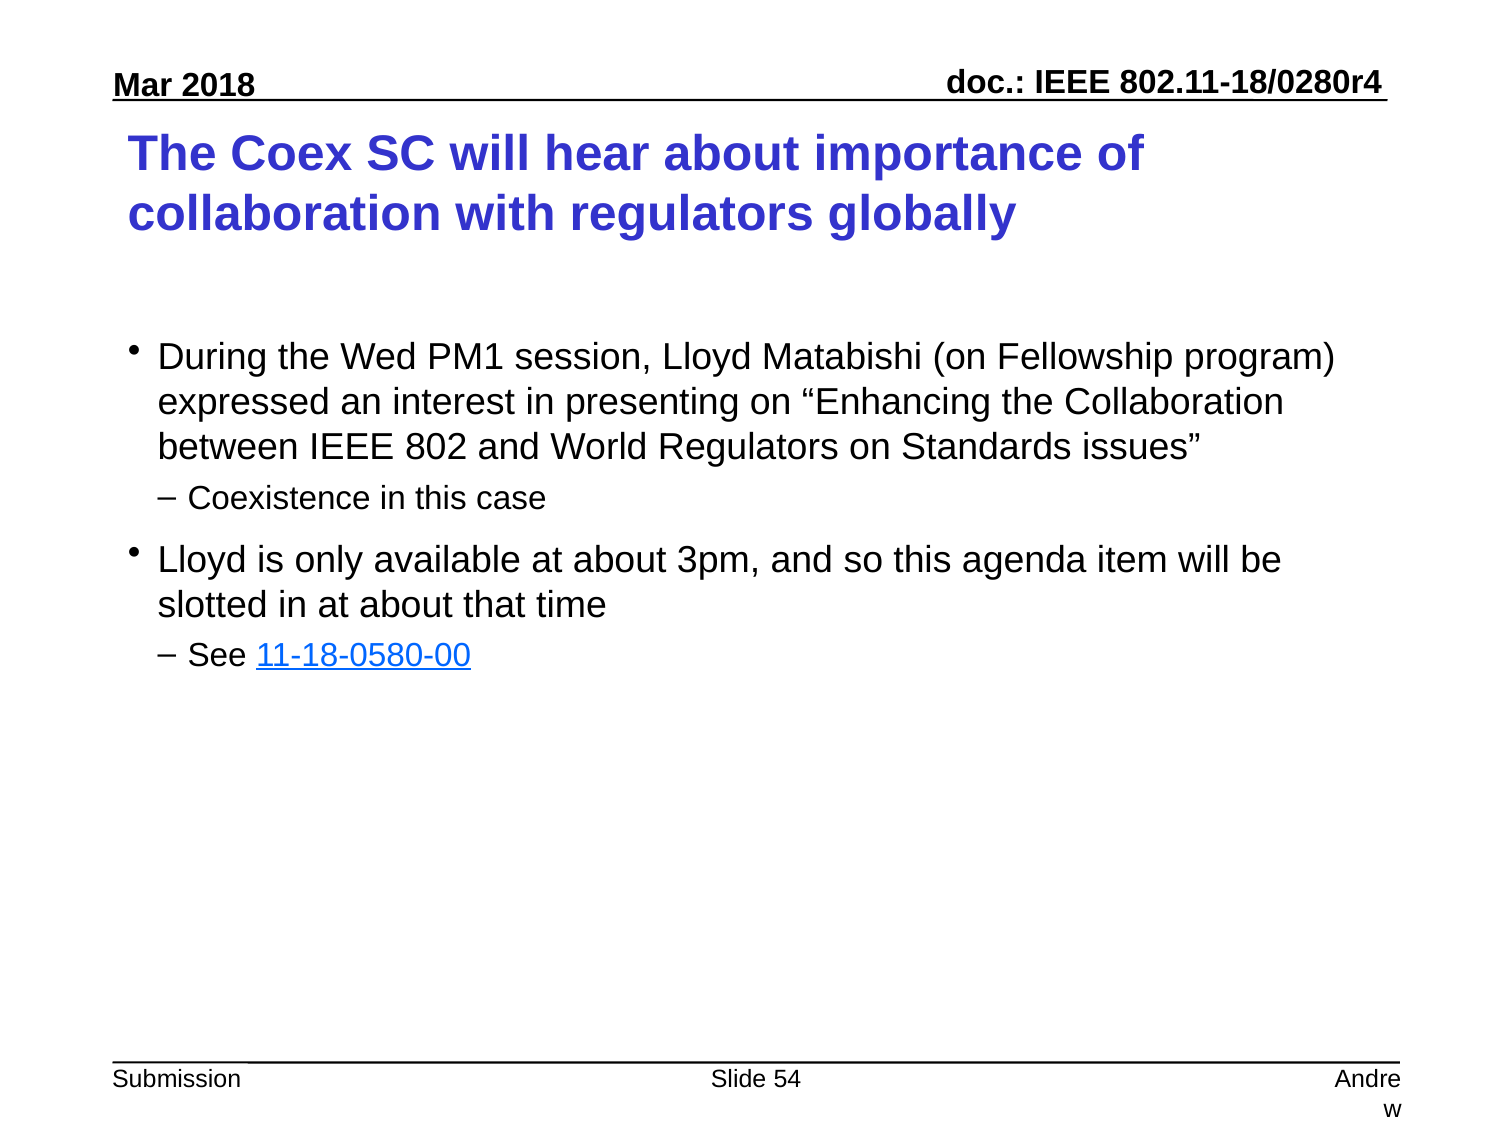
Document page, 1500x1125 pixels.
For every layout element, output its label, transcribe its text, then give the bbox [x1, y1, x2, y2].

footer Andrew Myles, Cisco [1320, 1061, 1402, 1093]
slide_number Slide 54 [709, 1061, 803, 1093]
title The Coex SC will hear about importance of collaboration with regulators globally [112, 112, 1388, 288]
list During the Wed PM1 session, Lloyd Matabishi (on Fellowship program) expressed an interest in presenting on “Enhancing the Collaboration between IEEE 802 and World Regulators on Standards issues” Coexistence in this case Lloyd is only available at about 3pm, and so this agenda item will be slotted in at about that time See 11-18-0580-00 [112, 324, 1388, 1000]
